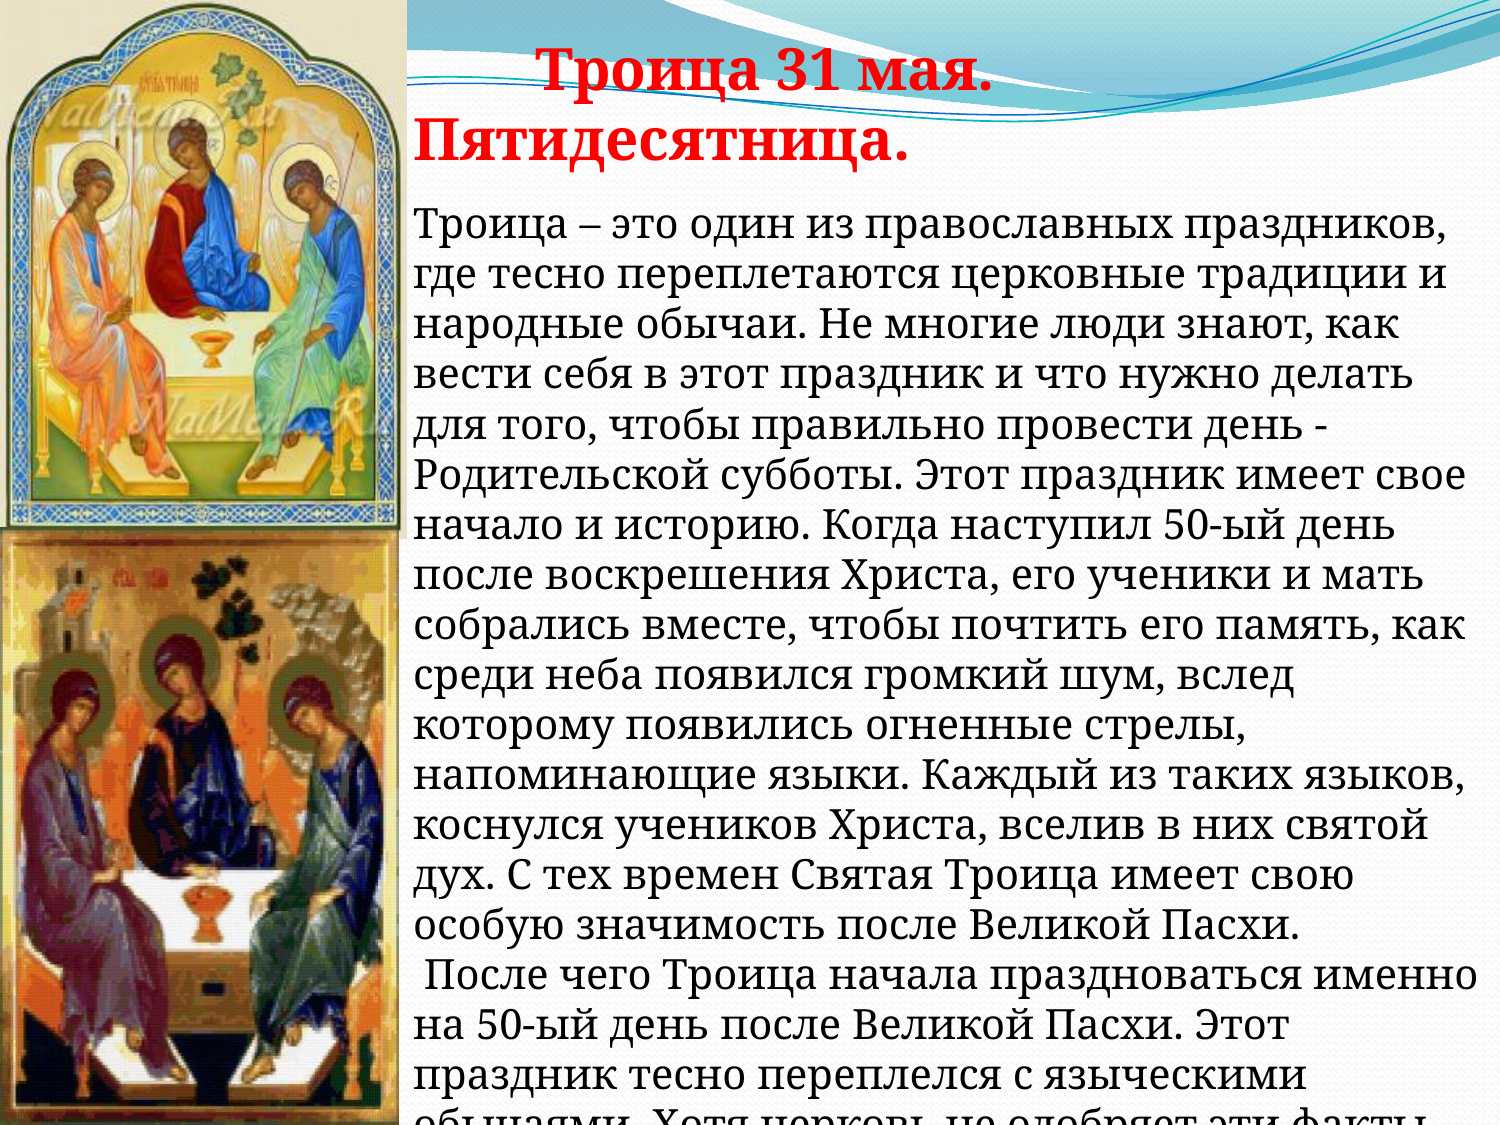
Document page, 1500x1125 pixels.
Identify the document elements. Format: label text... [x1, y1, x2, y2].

picture [0, 0, 407, 1125]
text_box Троица 31 мая. Пятидесятница. Троица – это один из православных праздников, где тесно переплетаются церковные традиции и народные обычаи. Не многие люди знают, как вести себя в этот праздник и что нужно делать для того, чтобы правильно провести день - Родительской субботы. Этот праздник имеет свое начало и историю. Когда наступил 50-ый день после воскрешения Христа, его ученики и мать собрались вместе, чтобы почтить его память, как среди неба появился громкий шум, вслед которому появились огненные стрелы, напоминающие языки. Каждый из таких языков, коснулся учеников Христа, вселив в них святой дух. С тех времен Святая Троица имеет свою особую значимость после Великой Пасхи. После чего Троица начала праздноваться именно на 50-ый день после Великой Пасхи. Этот праздник тесно переплелся с языческими обычаями. Хотя церковь не одобряет эти факты, но и не запрещает. [405, 0, 1500, 1125]
